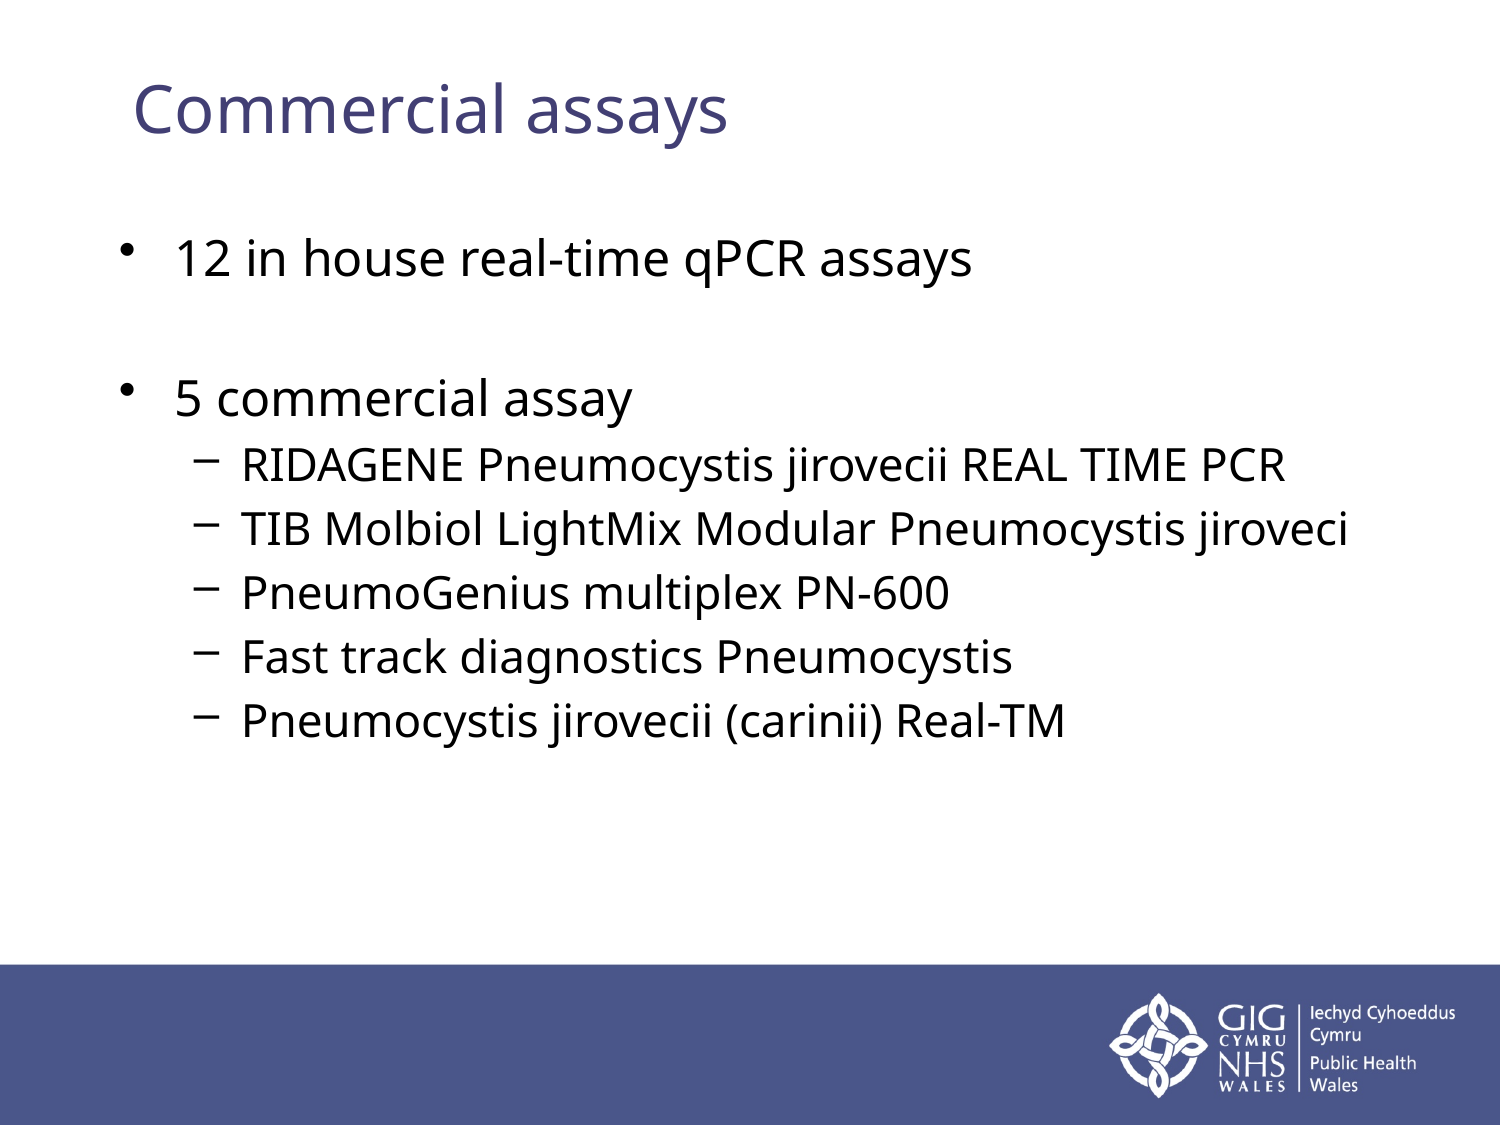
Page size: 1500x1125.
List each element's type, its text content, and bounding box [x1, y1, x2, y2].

title Commercial assays [117, 50, 1107, 165]
picture [0, 0, 1500, 1125]
list 12 in house real-time qPCR assays 5 commercial assay RIDAGENE Pneumocystis jirovecii REAL TIME PCR TIB Molbiol LightMix Modular Pneumocystis jiroveci PneumoGenius multiplex PN-600 Fast track diagnostics Pneumocystis Pneumocystis jirovecii (carinii) Real-TM [103, 218, 1397, 982]
